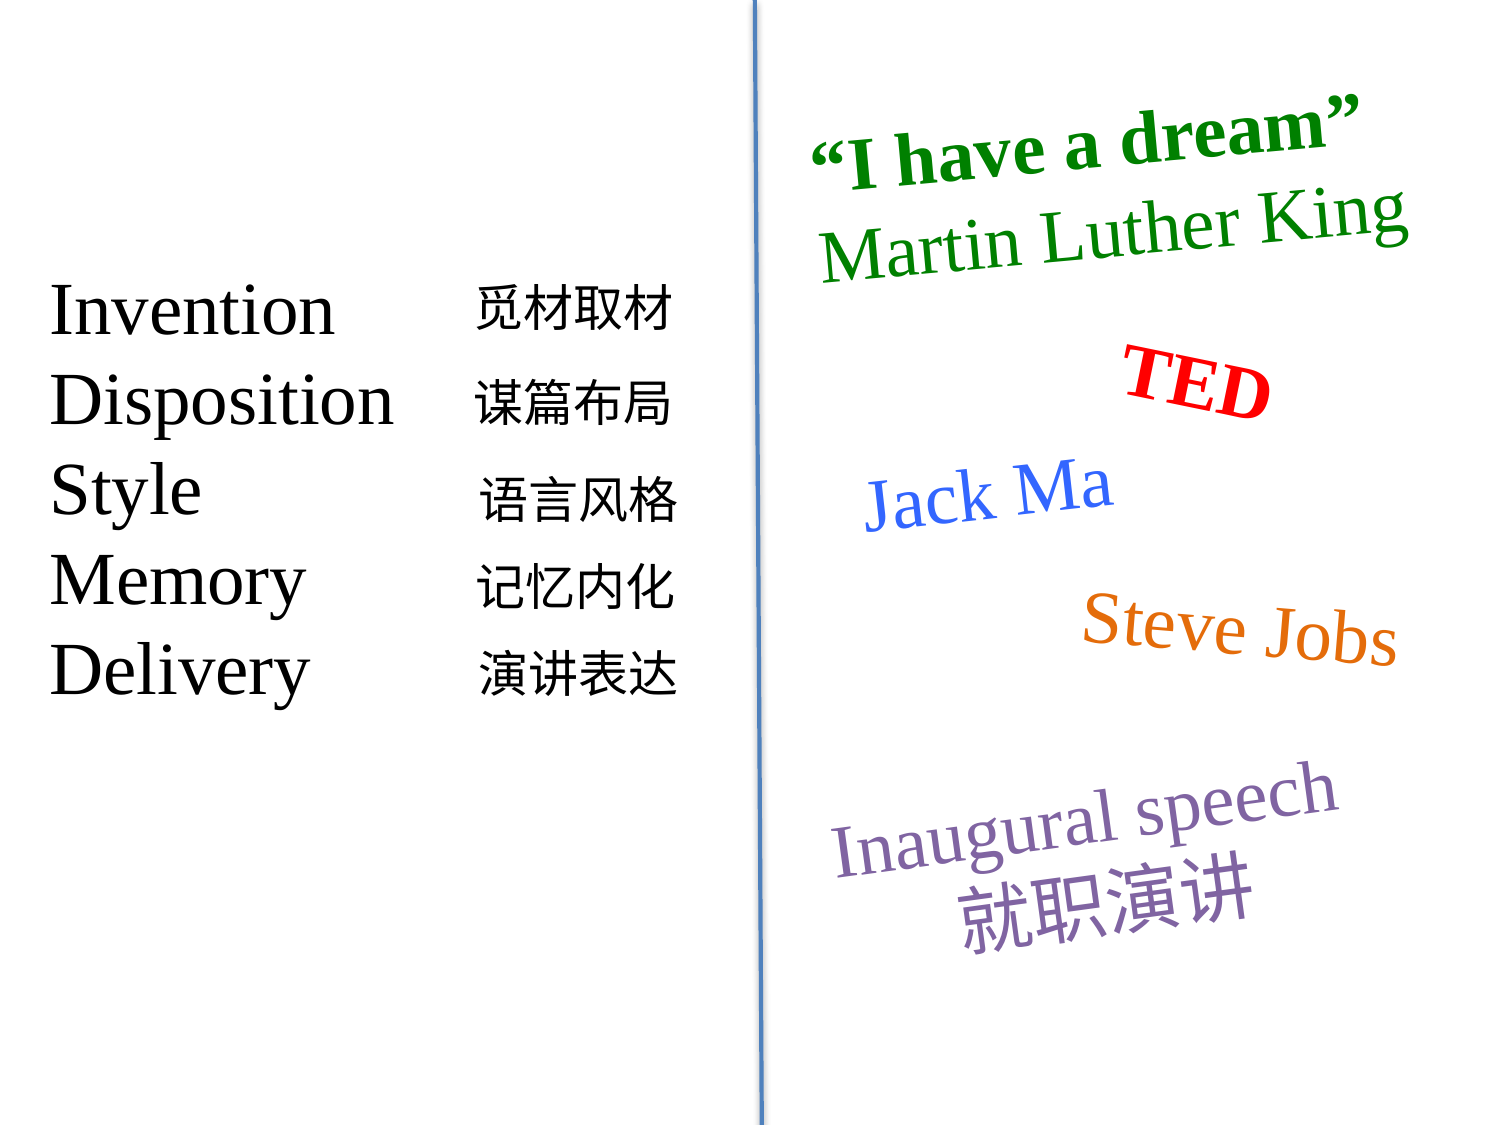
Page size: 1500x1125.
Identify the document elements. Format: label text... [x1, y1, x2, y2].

text_box 记忆内化 [460, 548, 699, 624]
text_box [754, 0, 763, 1125]
text_box 演讲表达 [463, 634, 702, 710]
text_box “I have a dream” Martin Luther King [790, 54, 1441, 307]
text_box Steve Jobs [1063, 558, 1420, 692]
text_box TED [1097, 308, 1336, 457]
text_box Inaugural speech就职演讲 [801, 721, 1397, 993]
text_box 谋篇布局 [458, 363, 697, 439]
text_box Jack Ma [841, 420, 1136, 557]
text_box 觅材取材 [458, 268, 696, 344]
text_box Invention Disposition Style Memory Delivery [34, 251, 433, 717]
text_box 语言风格 [463, 460, 702, 536]
